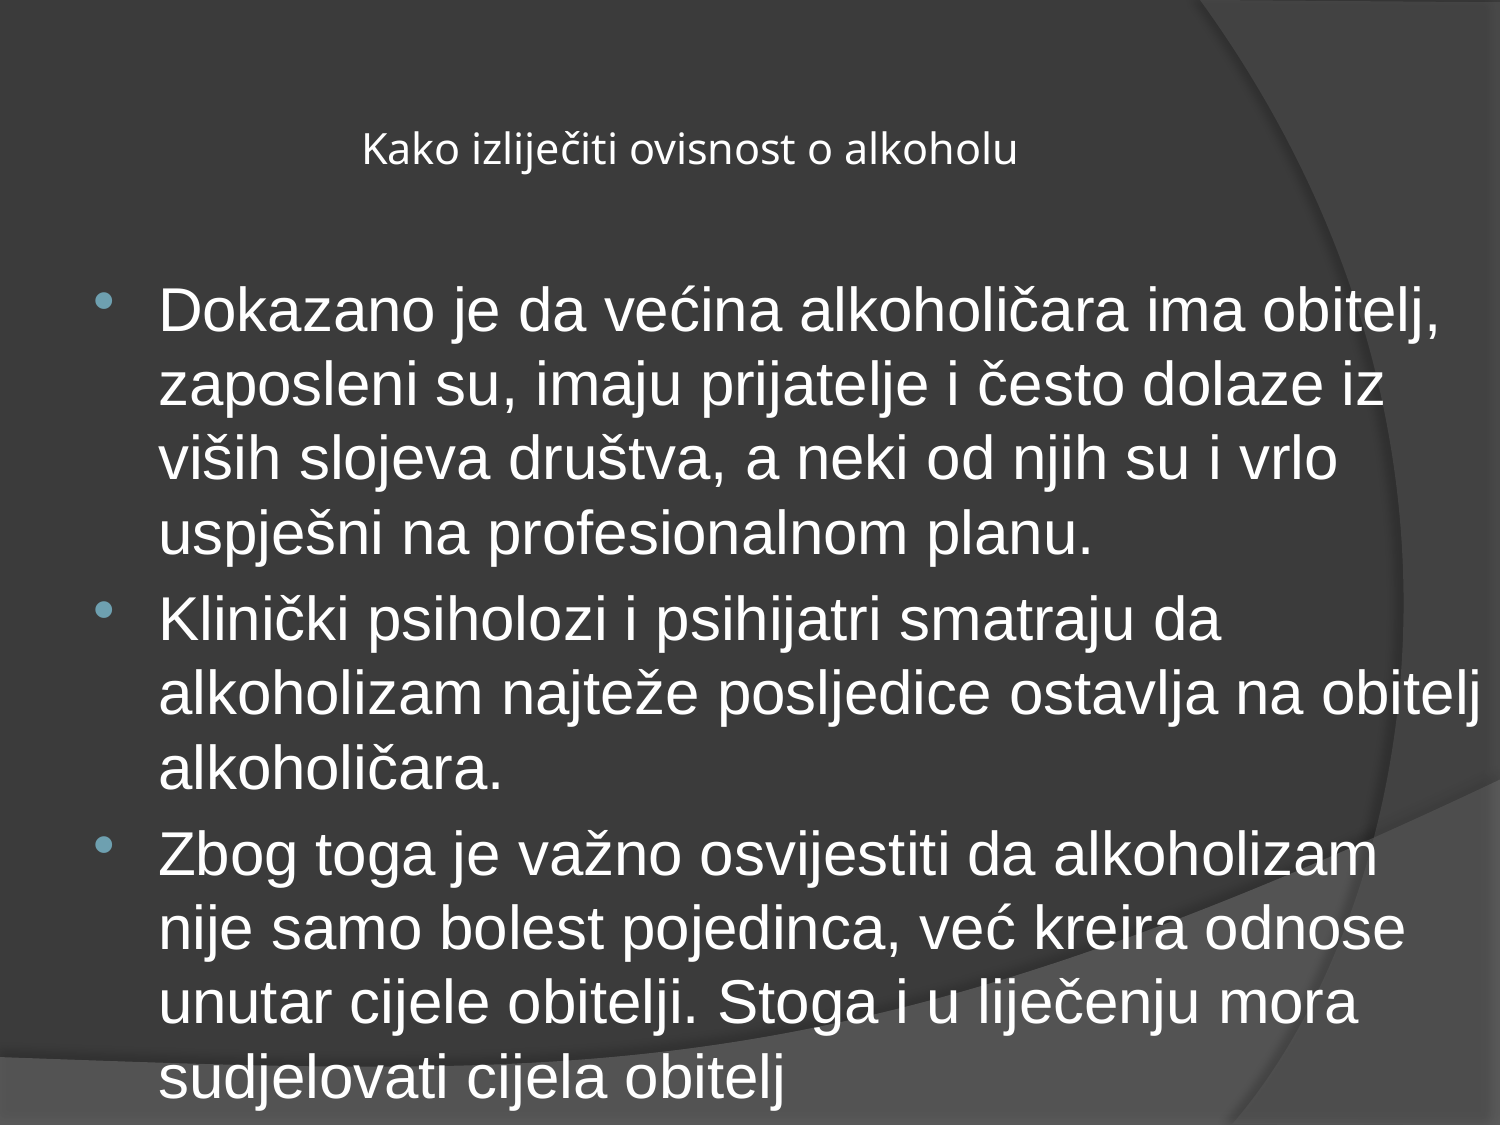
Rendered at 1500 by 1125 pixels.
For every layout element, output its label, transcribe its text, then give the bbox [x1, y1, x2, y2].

title Kako izliječiti ovisnost o alkoholu [75, 113, 1306, 233]
list Dokazano je da većina alkoholičara ima obitelj, zaposleni su, imaju prijatelje i često dolaze iz viših slojeva društva, a neki od njih su i vrlo uspješni na profesionalnom planu. Klinički psiholozi i psihijatri smatraju da alkoholizam najteže posljedice ostavlja na obitelj alkoholičara. Zbog toga je važno osvijestiti da alkoholizam nije samo bolest pojedinca, već kreira odnose unutar cijele obitelji. Stoga i u liječenju mora sudjelovati cijela obitelj [75, 262, 1500, 1125]
